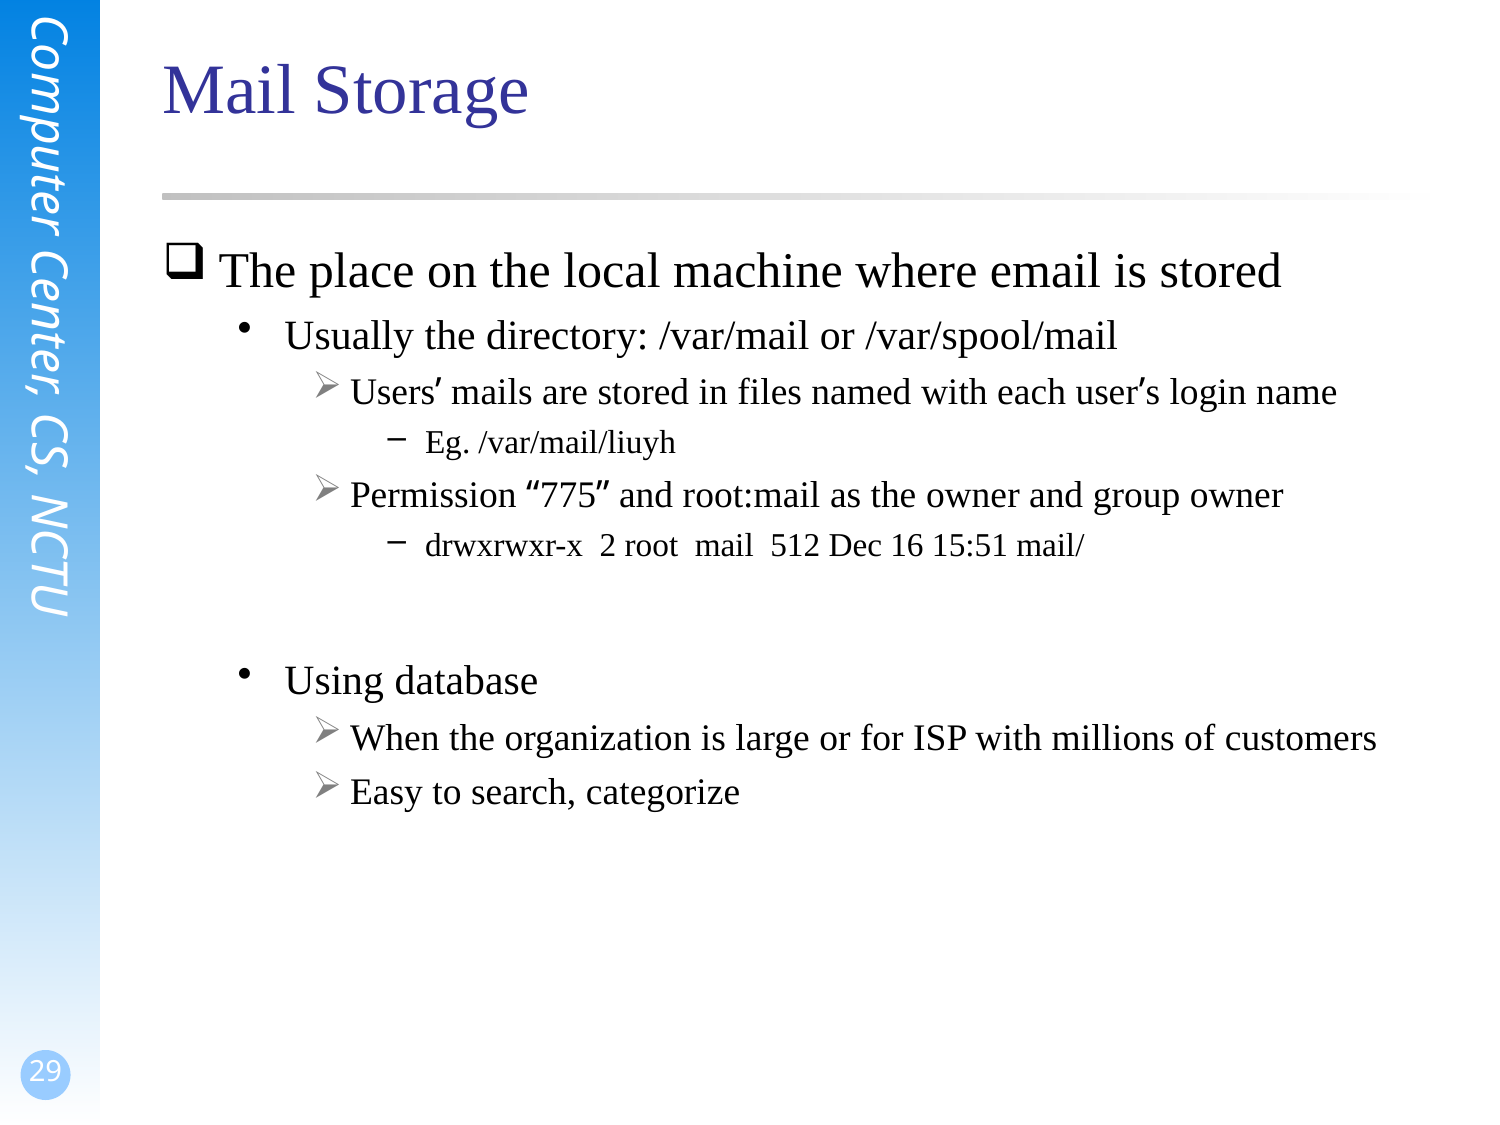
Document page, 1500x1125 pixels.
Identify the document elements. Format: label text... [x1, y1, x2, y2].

title Mail Storage [162, 42, 1438, 231]
list The place on the local machine where email is stored Usually the directory: /var/mail or /var/spool/mail Users’ mails are stored in files named with each user’s login name Eg. /var/mail/liuyh Permission “775” and root:mail as the owner and group owner drwxrwxr-x 2 root mail 512 Dec 16 15:51 mail/ Using database When the organization is large or for ISP with millions of customers Easy to search, categorize [162, 237, 1438, 1000]
